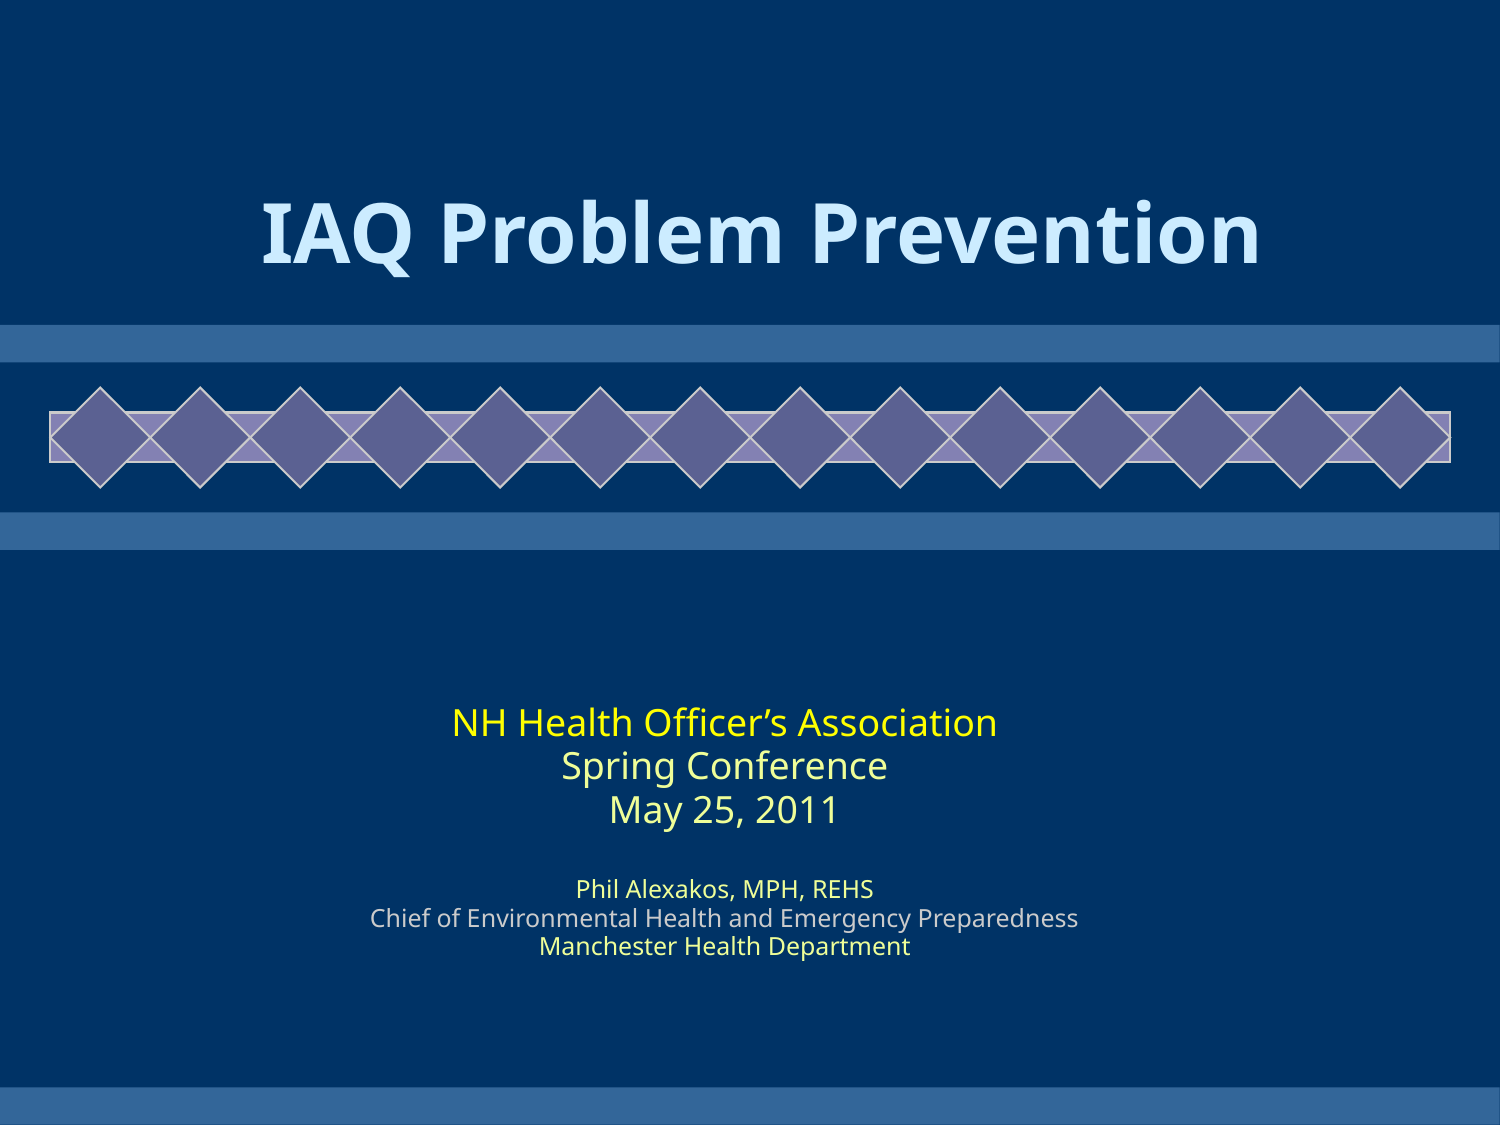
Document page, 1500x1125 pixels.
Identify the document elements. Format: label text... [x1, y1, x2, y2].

subtitle NH Health Officer’s Association Spring Conference May 25, 2011 Phil Alexakos, MPH, REHS Chief of Environmental Health and Emergency Preparedness Manchester Health Department [137, 699, 1313, 988]
title IAQ Problem Prevention [24, 37, 1500, 288]
